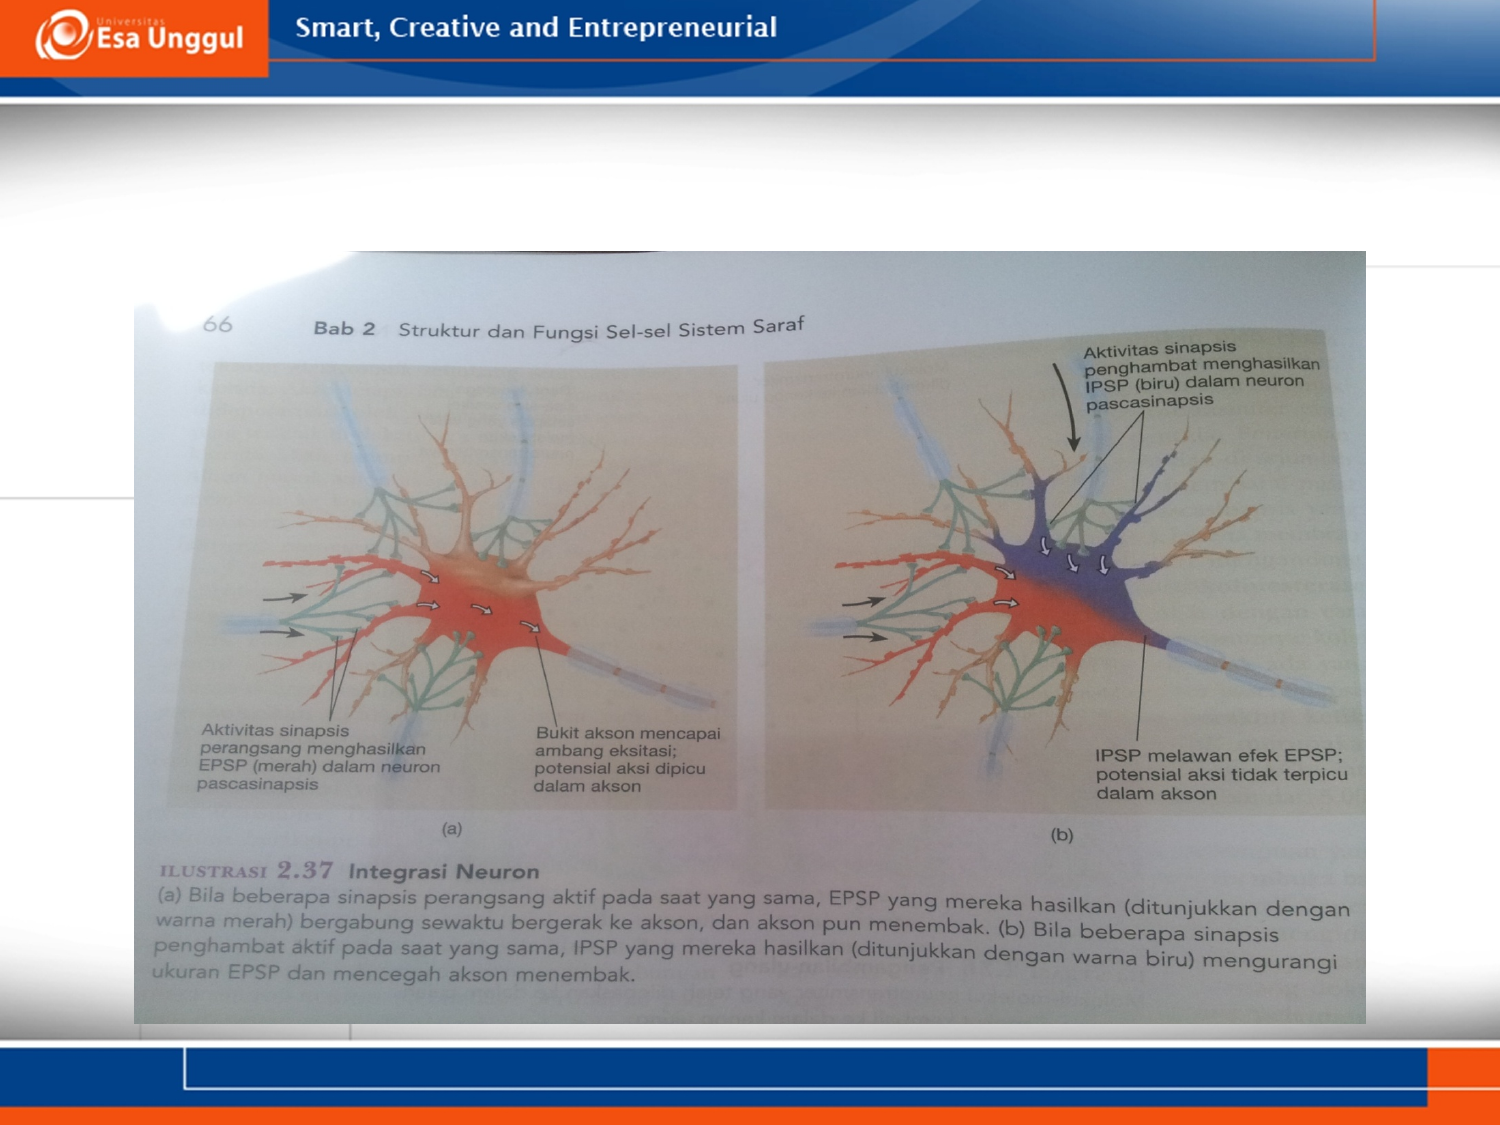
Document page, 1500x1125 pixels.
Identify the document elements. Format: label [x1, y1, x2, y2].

list [134, 251, 1366, 1025]
picture [0, 0, 1500, 1125]
